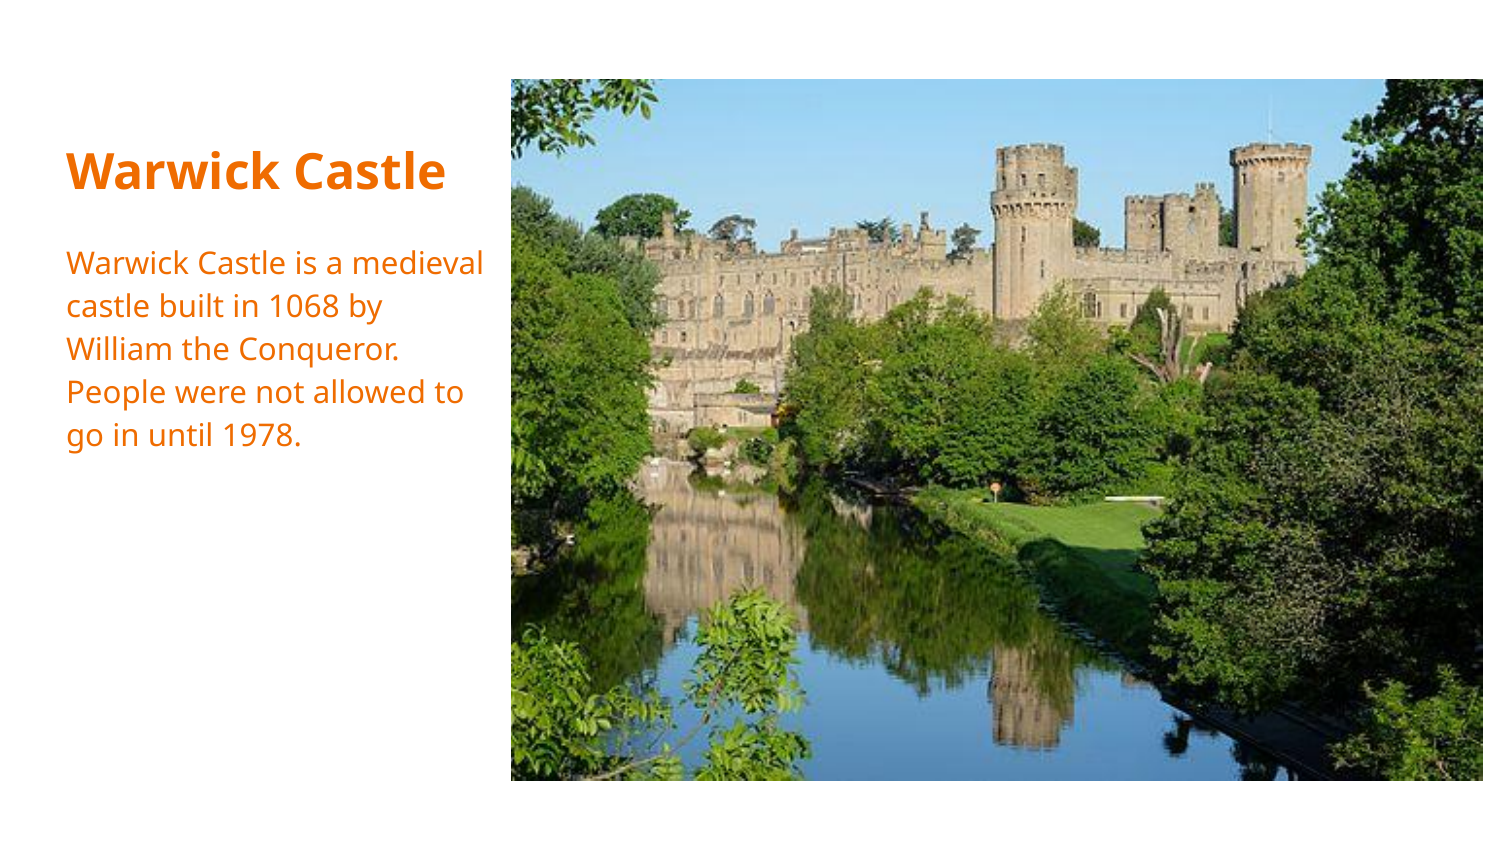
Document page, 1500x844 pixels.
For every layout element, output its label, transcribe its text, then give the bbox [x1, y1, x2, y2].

title Warwick Castle [51, 91, 506, 216]
list Warwick Castle is a medieval castle built in 1068 by William the Conqueror. People were not allowed to go in until 1978. [51, 222, 506, 745]
picture [511, 79, 1483, 781]
